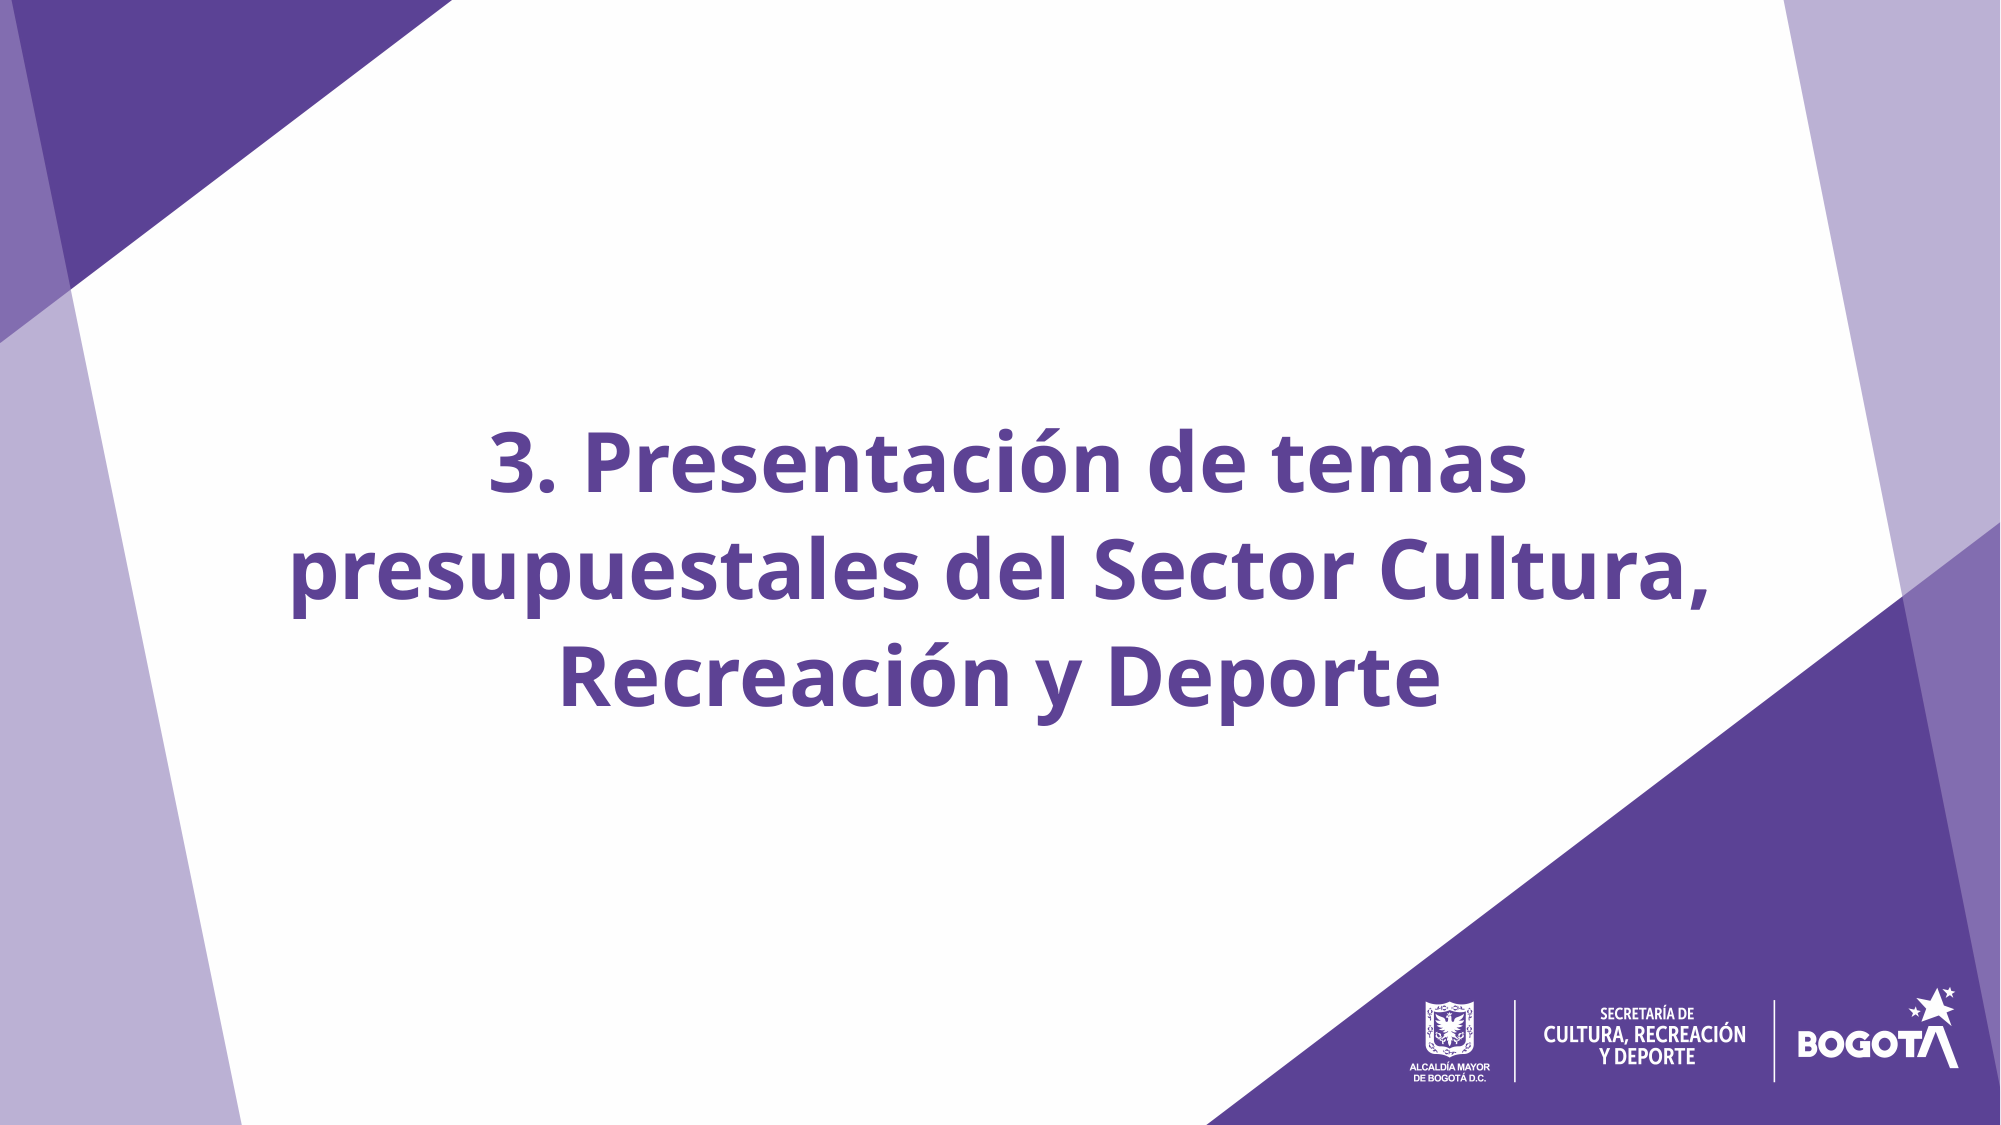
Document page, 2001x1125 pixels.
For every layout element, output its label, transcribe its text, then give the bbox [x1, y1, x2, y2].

picture [0, 0, 2001, 1125]
text_box 3. Presentación de temas presupuestales del Sector Cultura, Recreación y Deporte [238, 382, 1761, 743]
